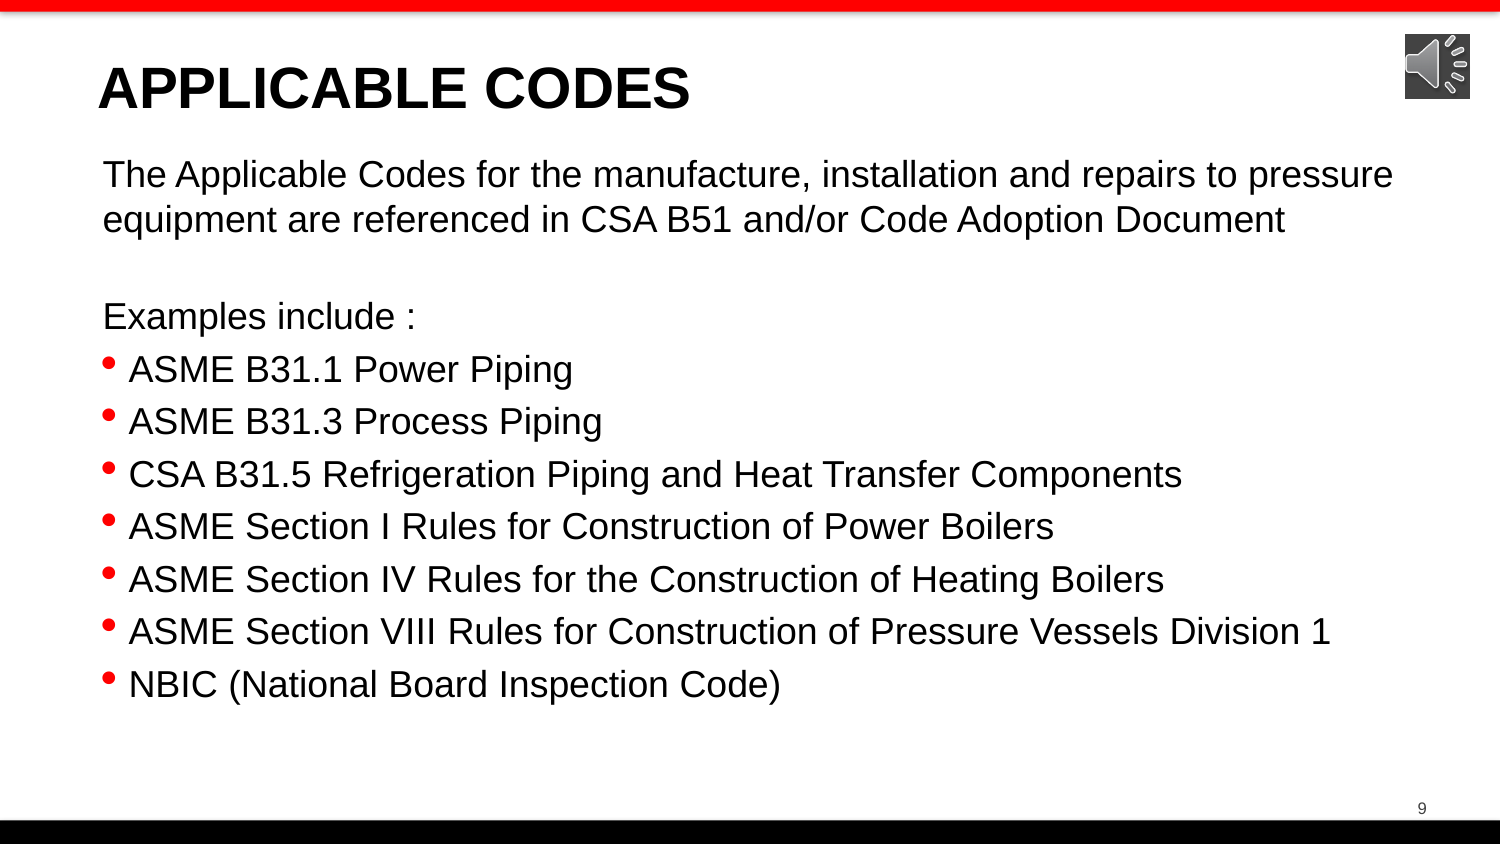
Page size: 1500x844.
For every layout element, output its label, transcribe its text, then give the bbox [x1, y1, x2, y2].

text_box The Applicable Codes for the manufacture, installation and repairs to pressure equipment are referenced in CSA B51 and/or Code Adoption Document Examples include : ASME B31.1 Power Piping ASME B31.3 Process Piping CSA B31.5 Refrigeration Piping and Heat Transfer Components ASME Section I Rules for Construction of Power Boilers ASME Section IV Rules for the Construction of Heating Boilers ASME Section VIII Rules for Construction of Pressure Vessels Division 1 NBIC (National Board Inspection Code) [87, 142, 1438, 788]
list APPLICABLE CODES [82, 42, 1500, 124]
picture [1404, 32, 1472, 101]
